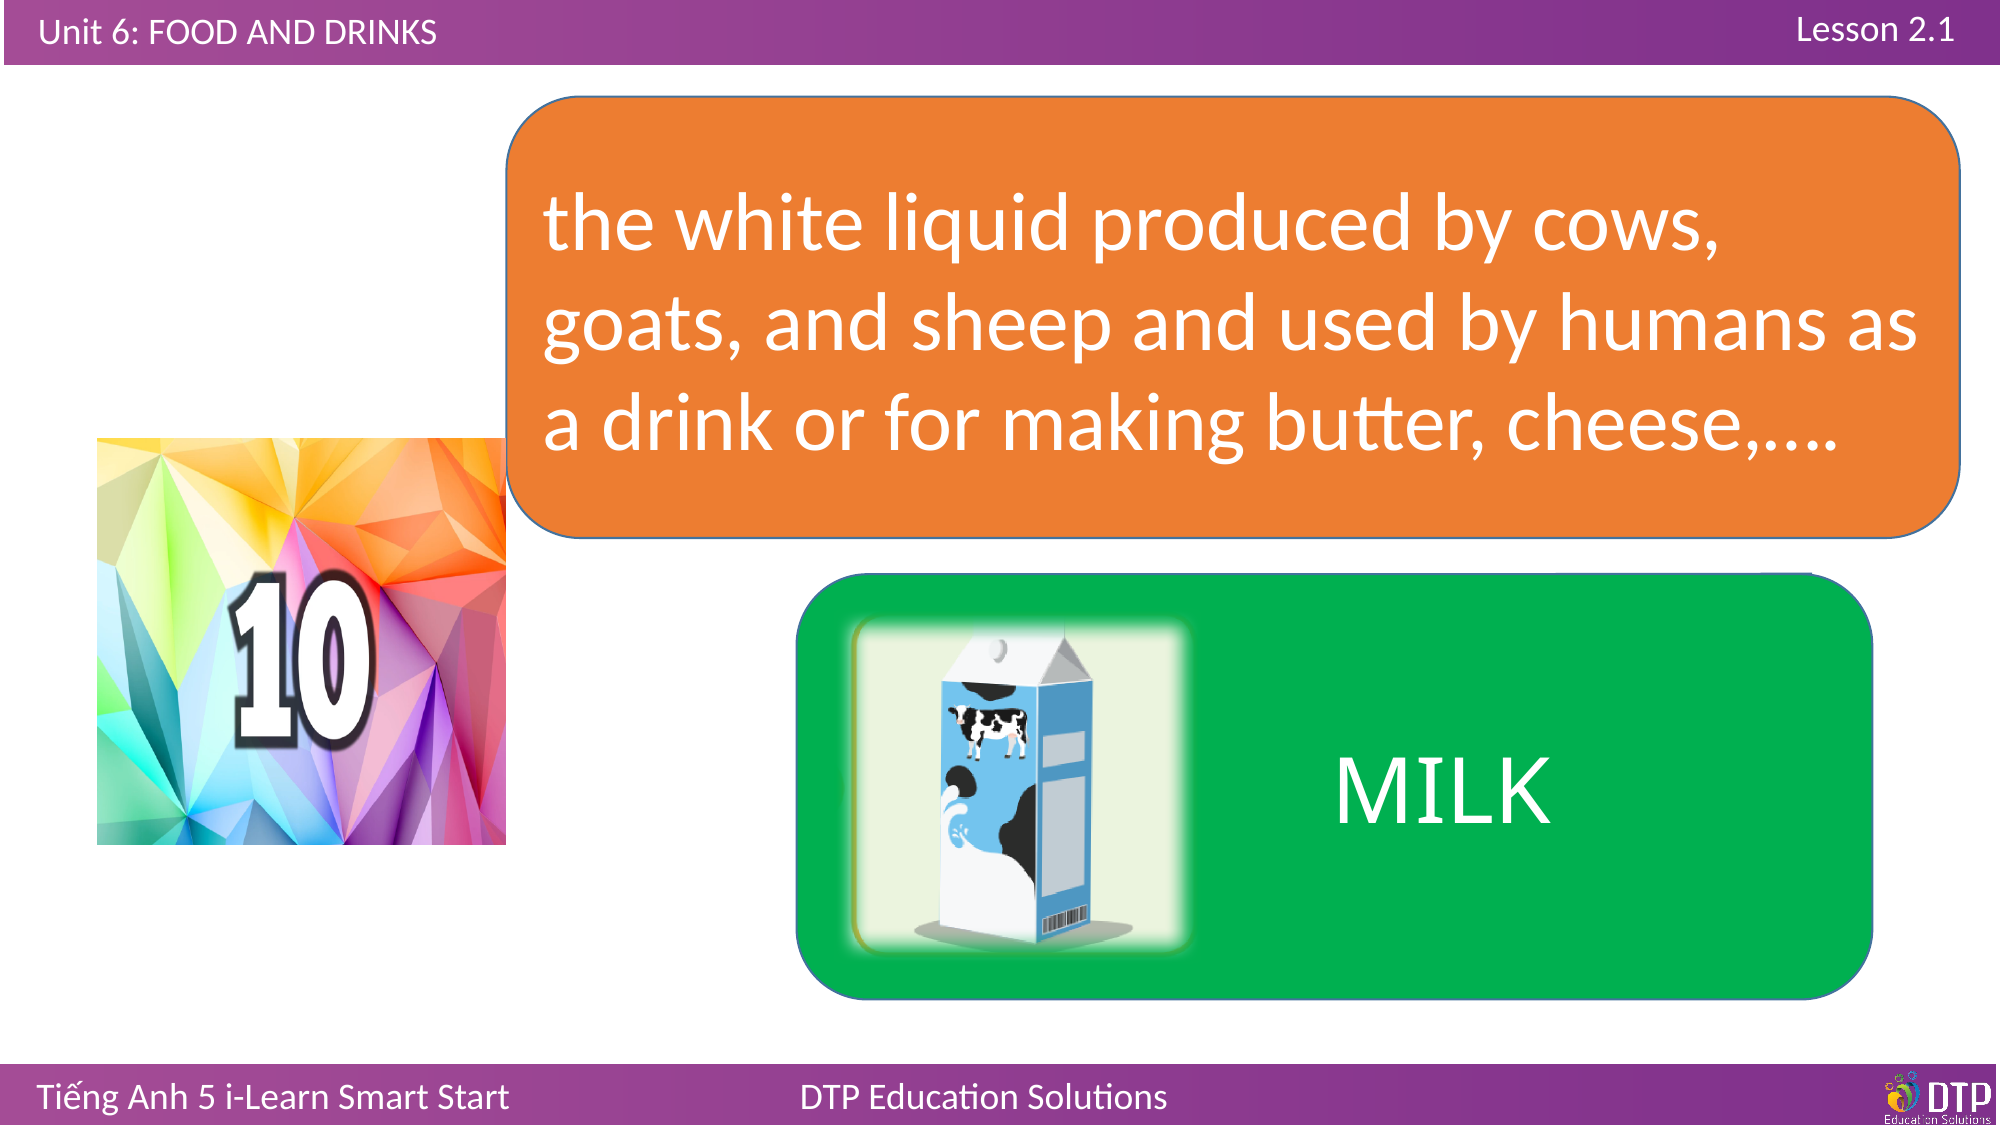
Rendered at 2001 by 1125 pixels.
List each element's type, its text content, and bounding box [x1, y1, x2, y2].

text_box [96, 437, 507, 846]
picture [4, 0, 2000, 65]
text_box MILK [795, 572, 1874, 1001]
picture [0, 1064, 1996, 1125]
picture [834, 608, 1201, 964]
text_box the white liquid produced by cows, goats, and sheep and used by humans as a drink or for making butter, cheese,…. [505, 95, 1961, 540]
